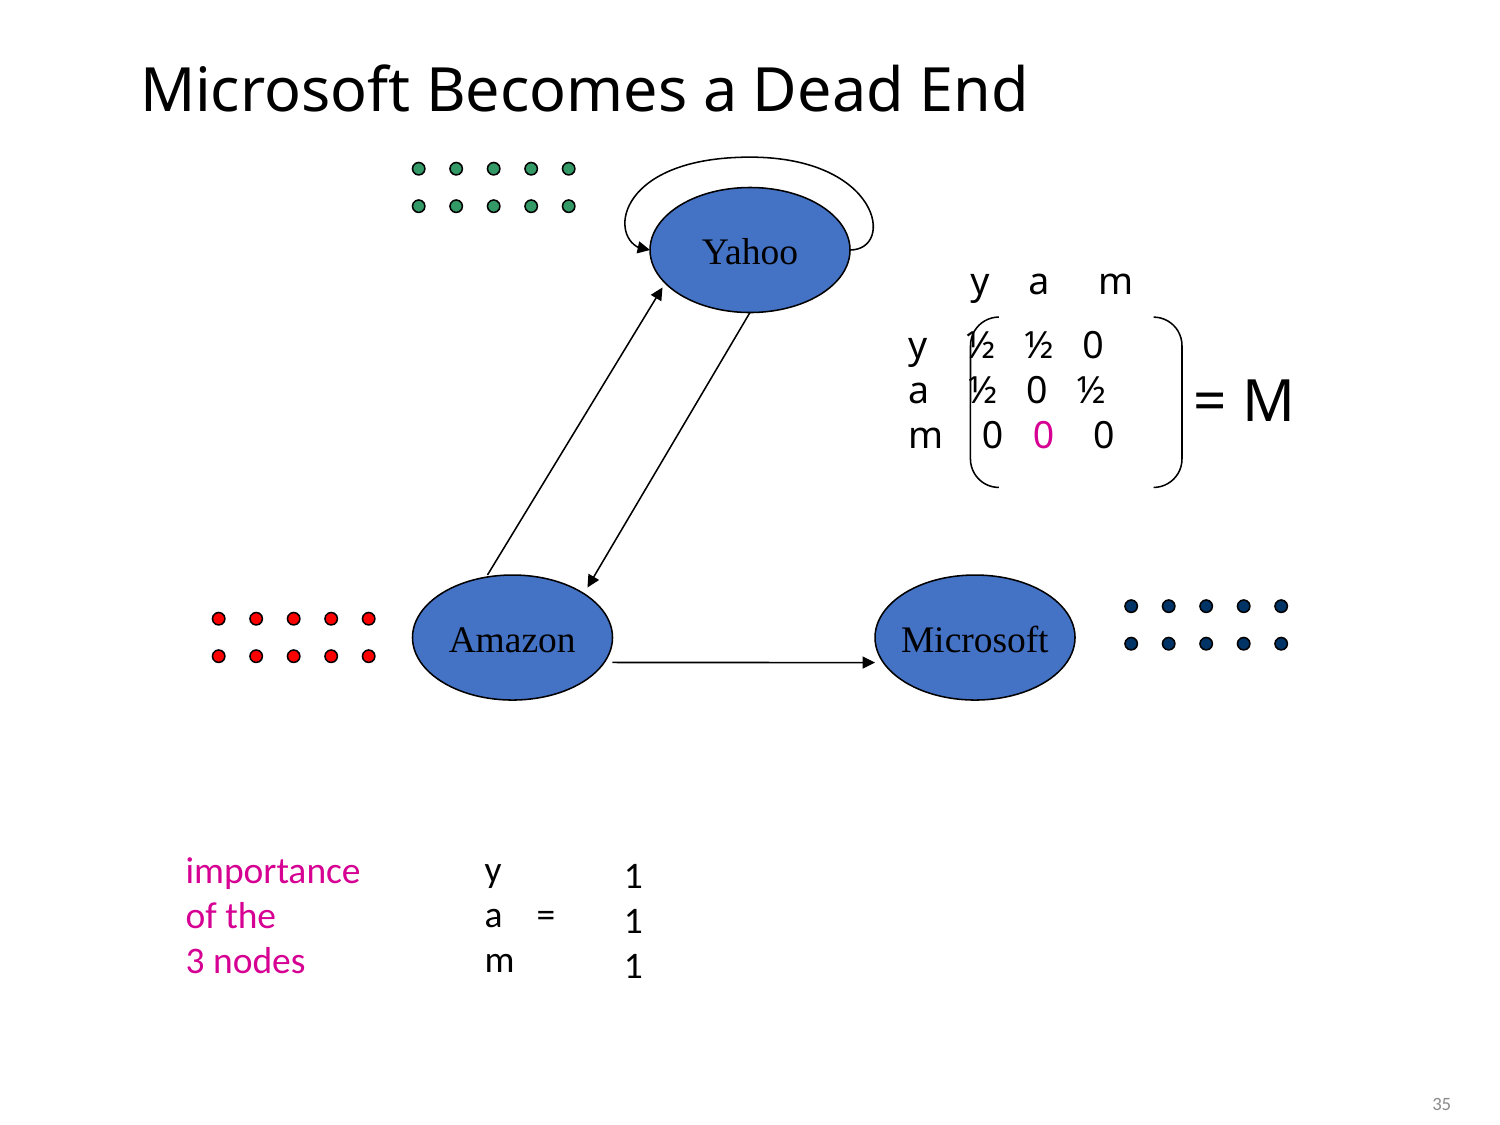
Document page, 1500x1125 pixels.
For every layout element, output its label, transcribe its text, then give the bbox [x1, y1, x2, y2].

text_box [1274, 599, 1288, 613]
text_box y a = m [469, 837, 571, 988]
text_box [587, 312, 751, 588]
text_box [1199, 637, 1213, 650]
text_box [287, 649, 300, 663]
text_box [212, 612, 225, 625]
text_box [562, 162, 575, 175]
text_box [212, 649, 225, 663]
text_box [249, 612, 263, 625]
text_box [449, 162, 463, 175]
text_box [1237, 637, 1250, 650]
text_box [449, 199, 463, 213]
text_box [362, 649, 375, 663]
text_box [1199, 599, 1213, 613]
slide_number 35 [1345, 1080, 1467, 1125]
text_box [487, 287, 663, 576]
text_box [487, 162, 500, 175]
text_box [1162, 637, 1175, 650]
text_box Yahoo [650, 251, 850, 313]
text_box importance of the 3 nodes [170, 838, 381, 1034]
text_box Microsoft [875, 575, 1076, 701]
text_box [1124, 637, 1138, 650]
text_box [287, 612, 300, 625]
text_box 1 1 1 [609, 843, 658, 993]
text_box [612, 656, 875, 669]
title Microsoft Becomes a Dead End [125, 24, 1138, 159]
text_box [249, 649, 263, 663]
text_box [1274, 637, 1288, 650]
text_box [324, 649, 338, 663]
text_box [412, 199, 425, 213]
text_box [362, 612, 375, 625]
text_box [899, 249, 1300, 488]
text_box [1162, 599, 1175, 613]
text_box [412, 162, 425, 175]
text_box [487, 199, 500, 213]
text_box [524, 162, 538, 175]
text_box [1237, 599, 1250, 613]
text_box Amazon [412, 575, 613, 701]
text_box [562, 199, 575, 213]
text_box [324, 612, 338, 625]
text_box [524, 199, 538, 213]
text_box Yahoo [650, 187, 850, 249]
text_box [1124, 599, 1138, 613]
